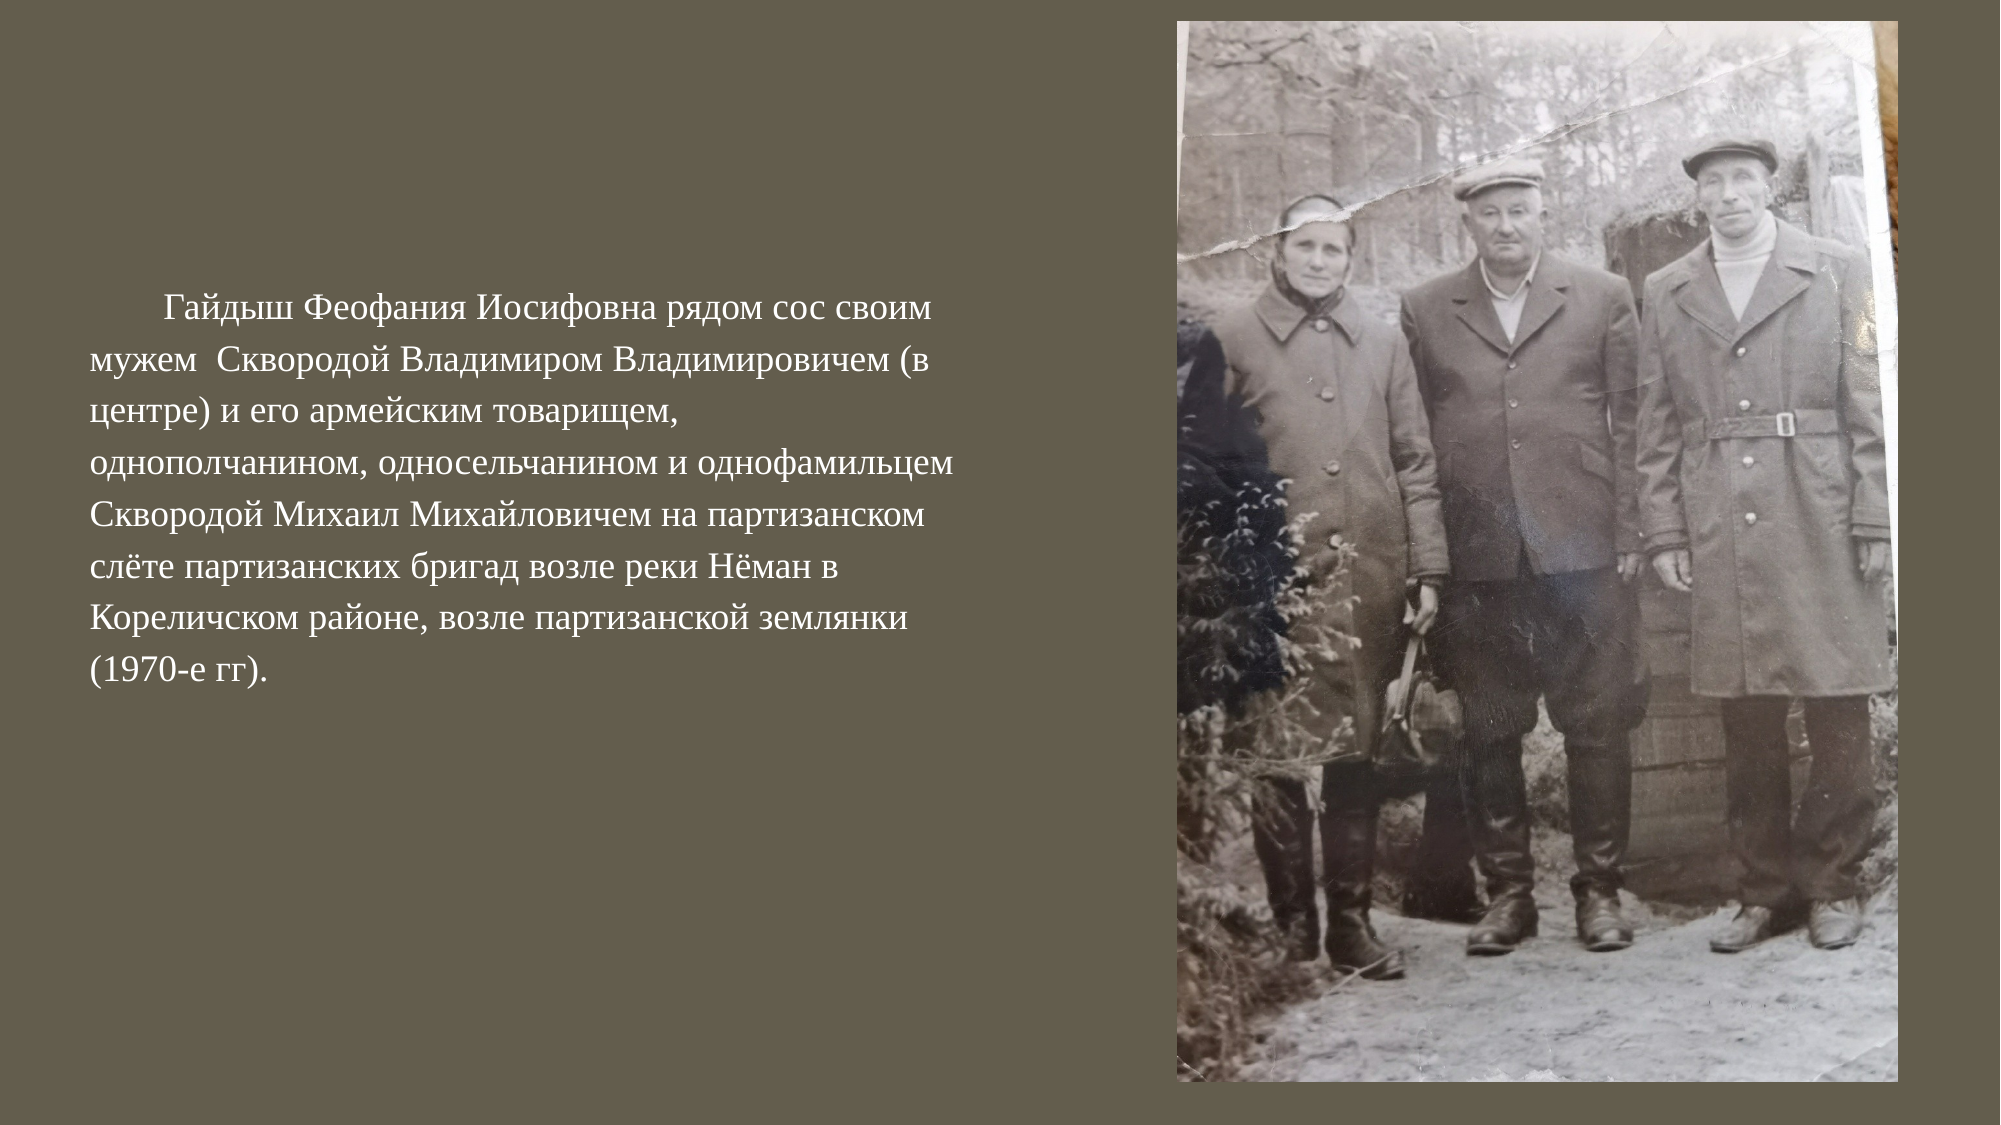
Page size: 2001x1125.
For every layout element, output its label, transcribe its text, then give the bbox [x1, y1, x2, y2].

picture [1176, 21, 1898, 1083]
text_box Гайдыш Феофания Иосифовна рядом сос своим мужем Сквородой Владимиром Владимировичем (в центре) и его армейским товарищем, однополчанином, односельчанином и однофамильцем Сквородой Михаил Михайловичем на партизанском слёте партизанских бригад возле реки Нёман в Кореличском районе, возле партизанской землянки (1970-е гг). [62, 267, 1063, 697]
